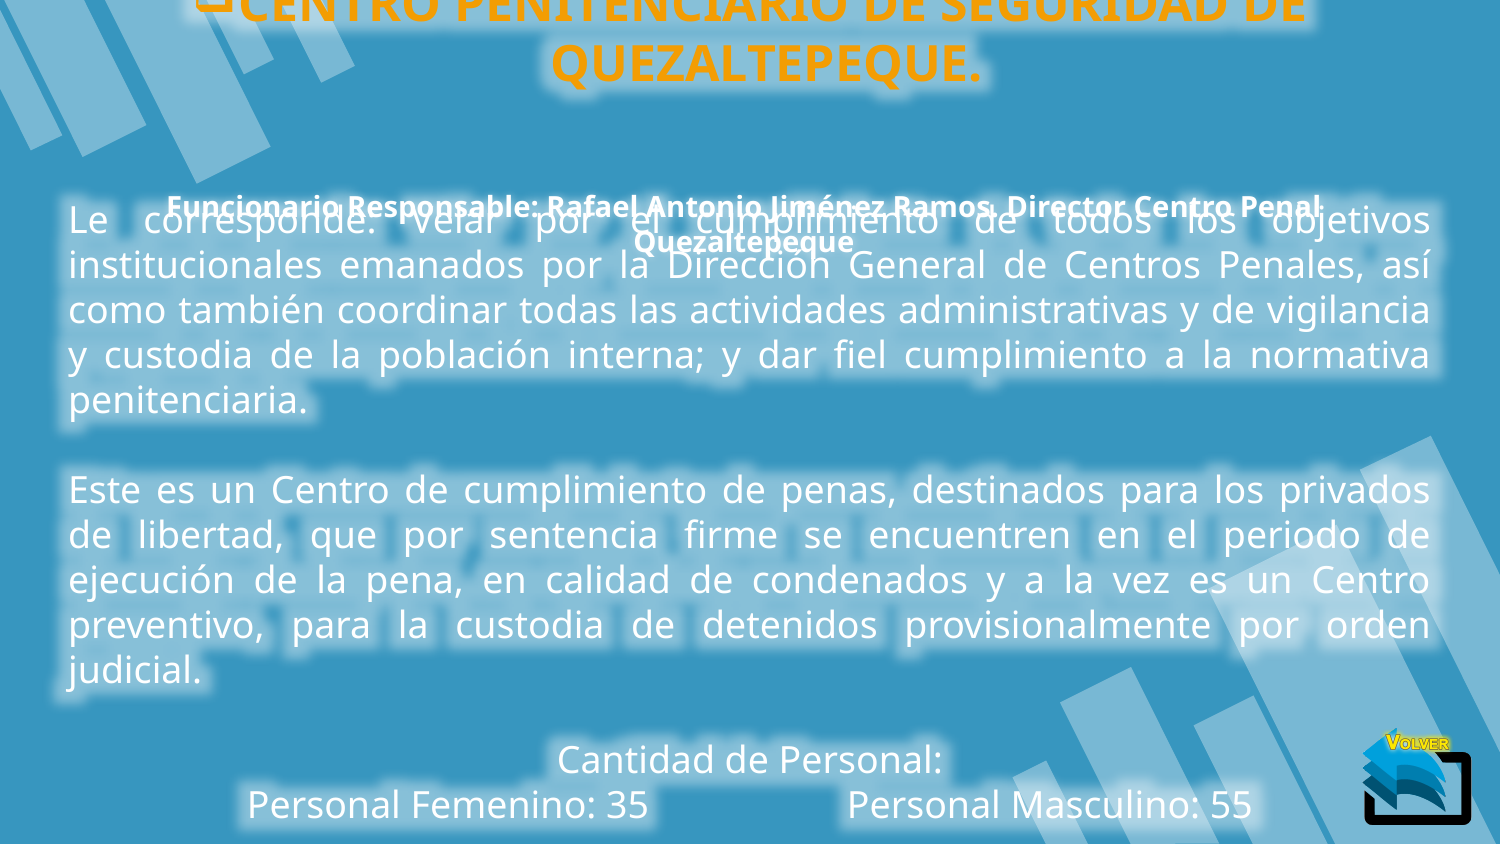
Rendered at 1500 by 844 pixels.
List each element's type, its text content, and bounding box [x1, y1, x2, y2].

text_box Funcionario Responsable: Rafael Antonio Jiménez Ramos. Director Centro Penal Quezaltepeque [135, 173, 1353, 245]
picture [1361, 726, 1472, 827]
text_box CENTRO PENITENCIARIO DE SEGURIDAD DE QUEZALTEPEQUE. Le corresponde: Velar por el cumplimiento de todos los objetivos institucionales emanados por la Dirección General de Centros Penales, así como también coordinar todas las actividades administrativas y de vigilancia y custodia de la población interna; y dar fiel cumplimiento a la normativa penitenciaria. Este es un Centro de cumplimiento de penas, destinados para los privados de libertad, que por sentencia firme se encuentren en el periodo de ejecución de la pena, en calidad de condenados y a la vez es un Centro preventivo, para la custodia de detenidos provisionalmente por orden judicial. Cantidad de Personal: Personal Femenino: 35 Personal Masculino: 55 [53, 43, 1447, 788]
